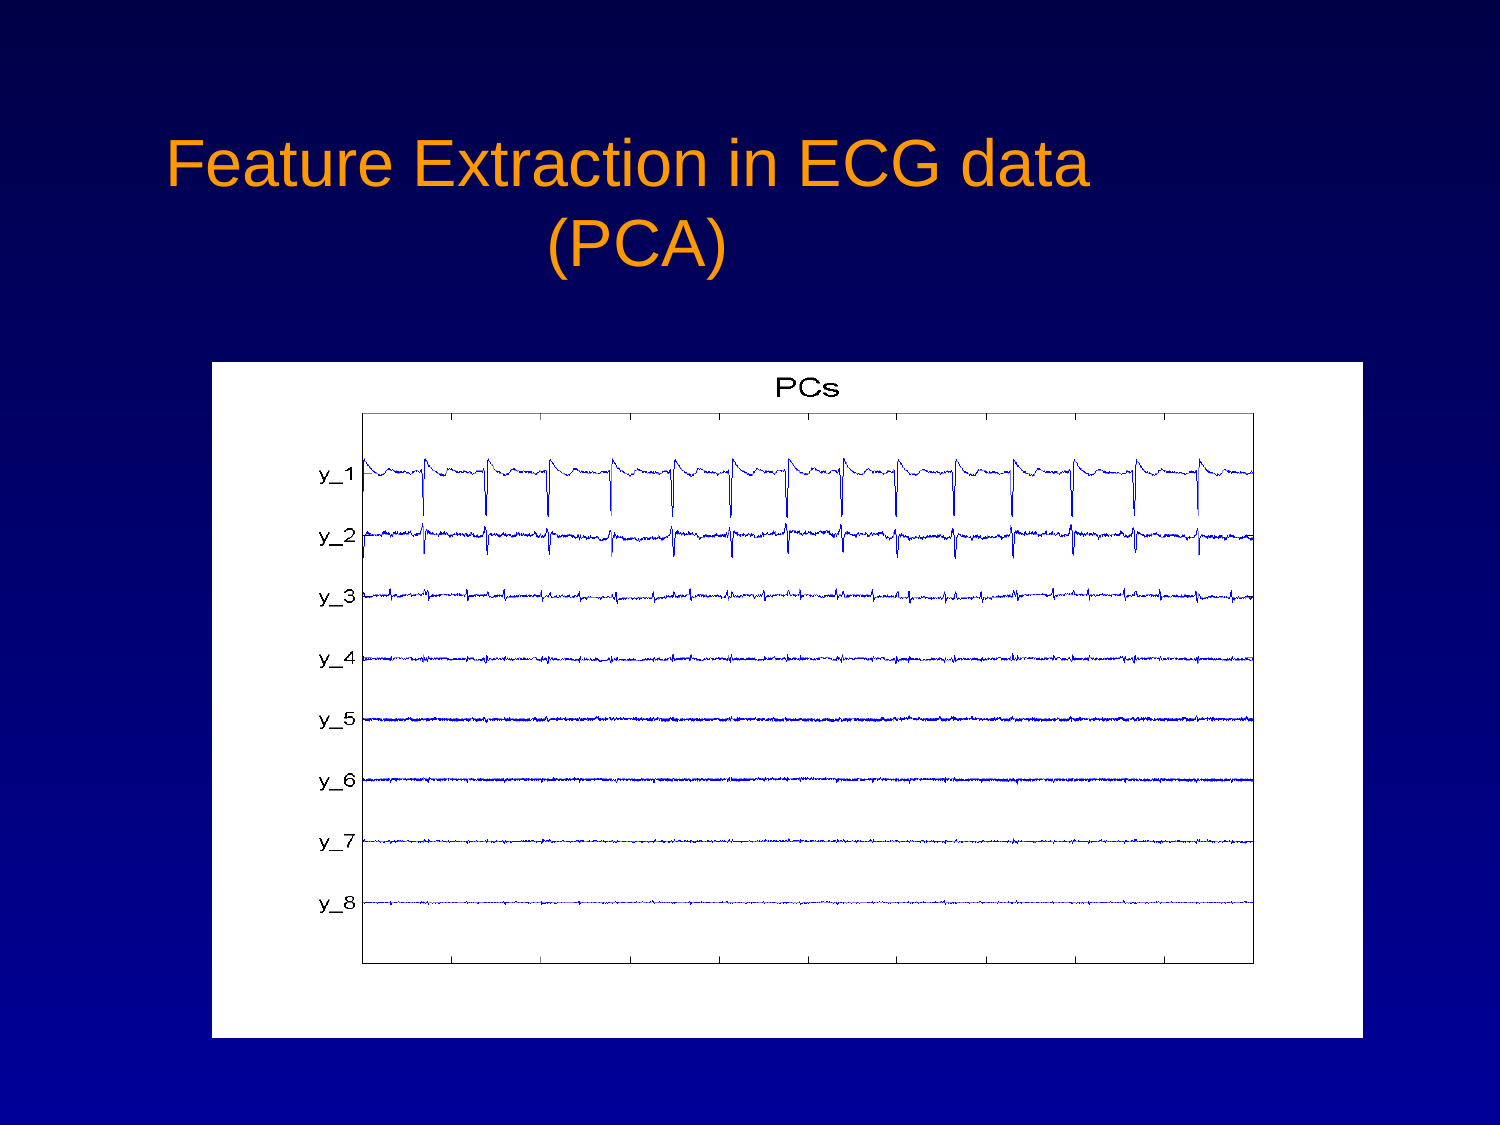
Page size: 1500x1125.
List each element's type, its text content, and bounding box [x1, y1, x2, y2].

title Feature Extraction in ECG data (PCA) [0, 99, 1276, 288]
picture [212, 362, 1363, 1038]
